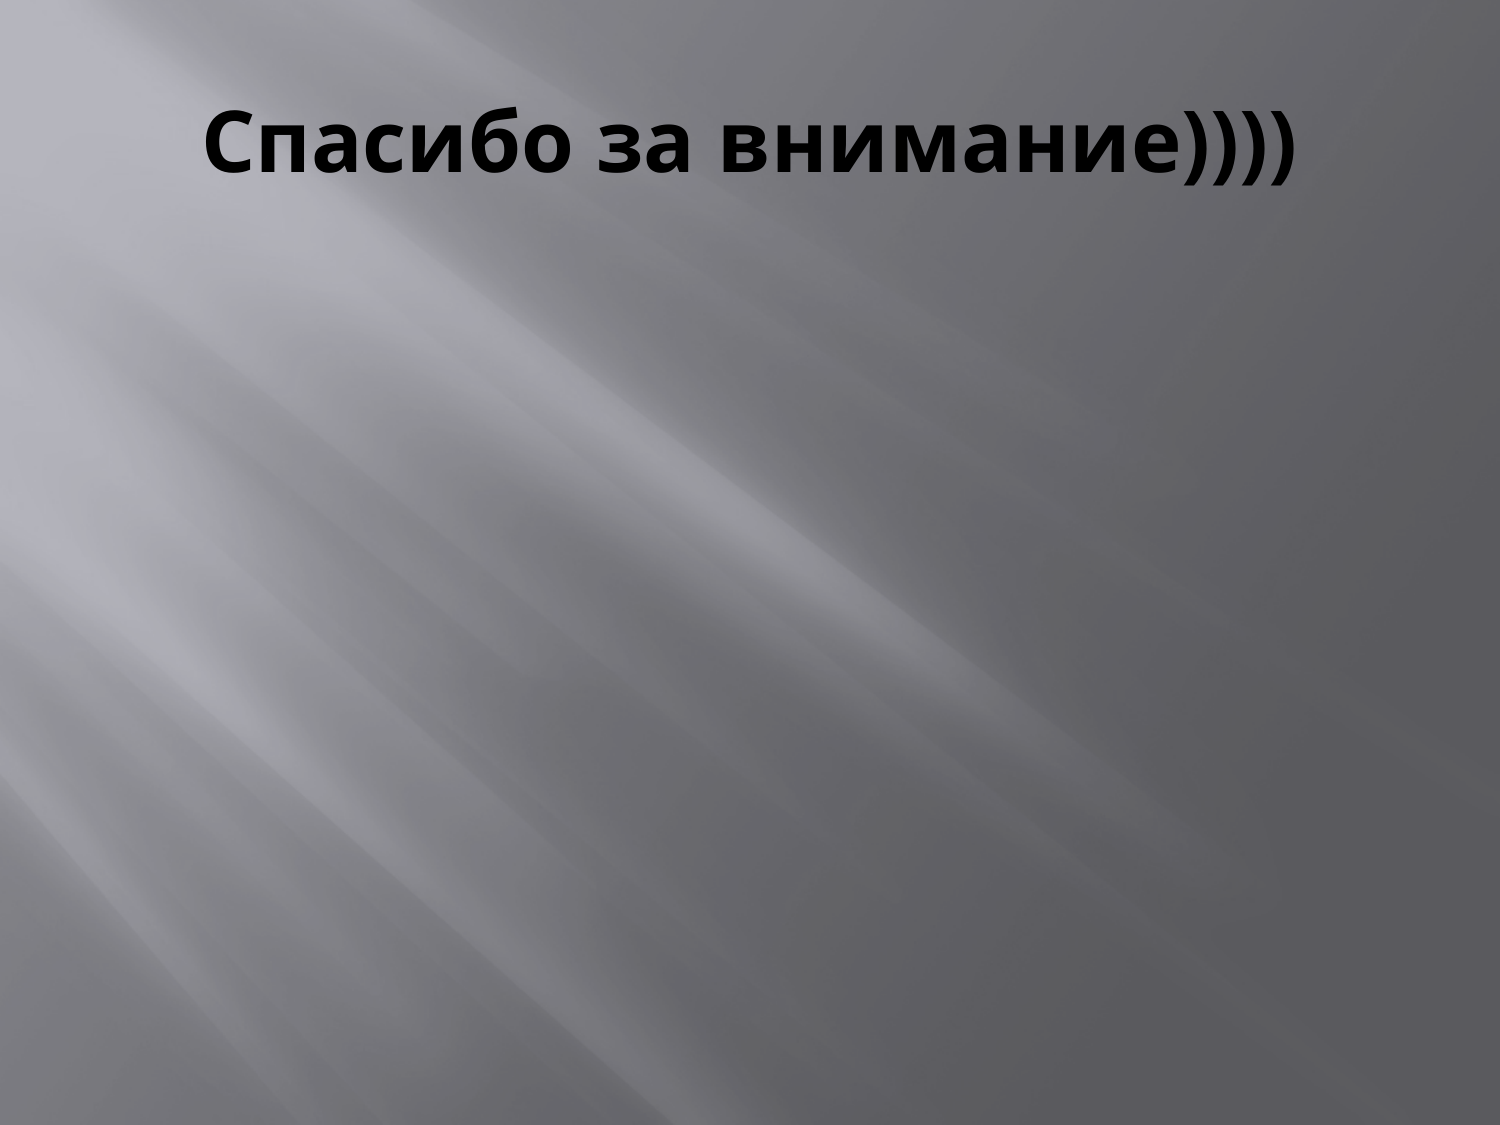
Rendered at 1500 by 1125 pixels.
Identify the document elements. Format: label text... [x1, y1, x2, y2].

title Спасибо за внимание)))) [75, 45, 1425, 233]
